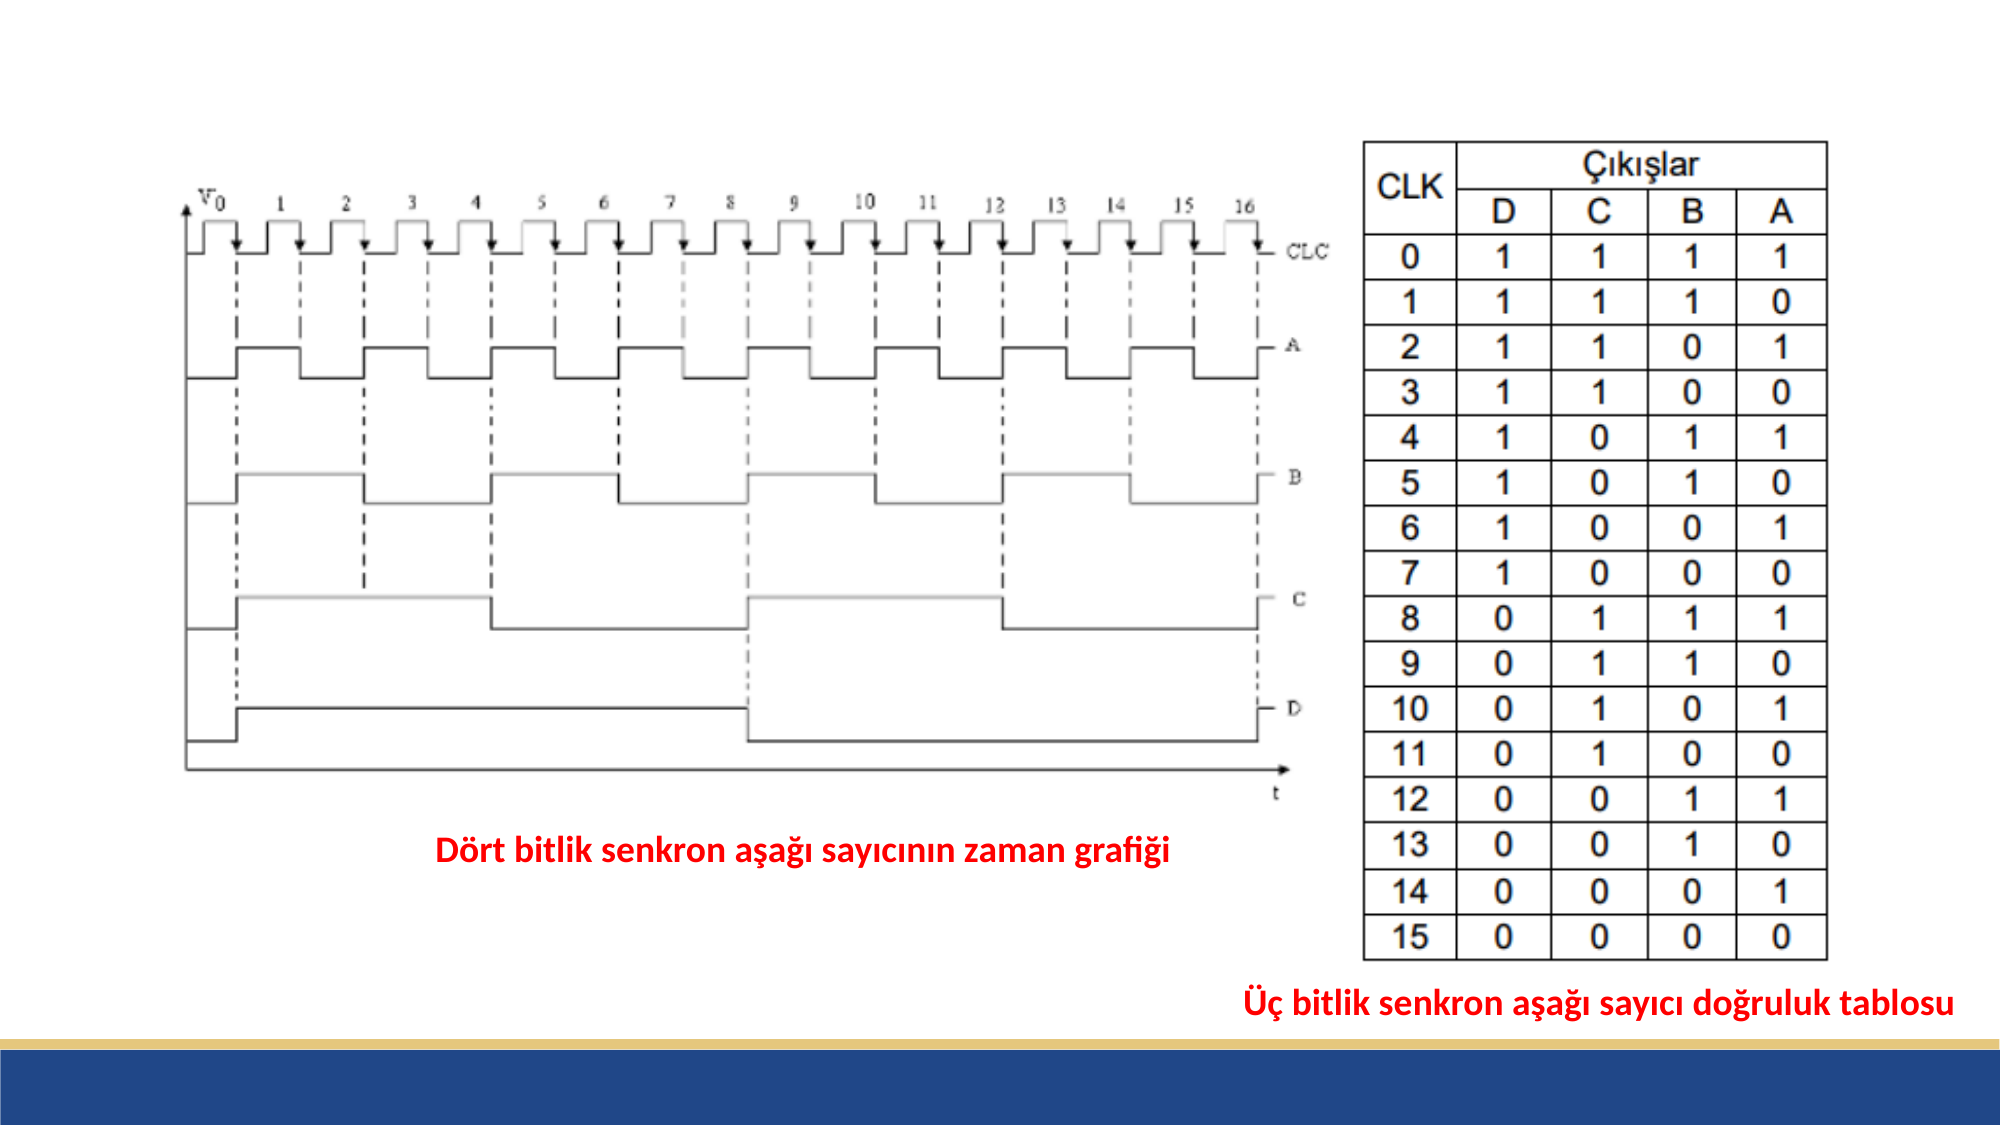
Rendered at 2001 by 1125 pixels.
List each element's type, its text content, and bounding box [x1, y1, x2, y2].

text_box Dört bitlik senkron aşağı sayıcının zaman grafiği [420, 818, 1196, 878]
text_box Üç bitlik senkron aşağı sayıcı doğruluk tablosu [1228, 970, 1980, 1031]
picture [159, 125, 1845, 987]
